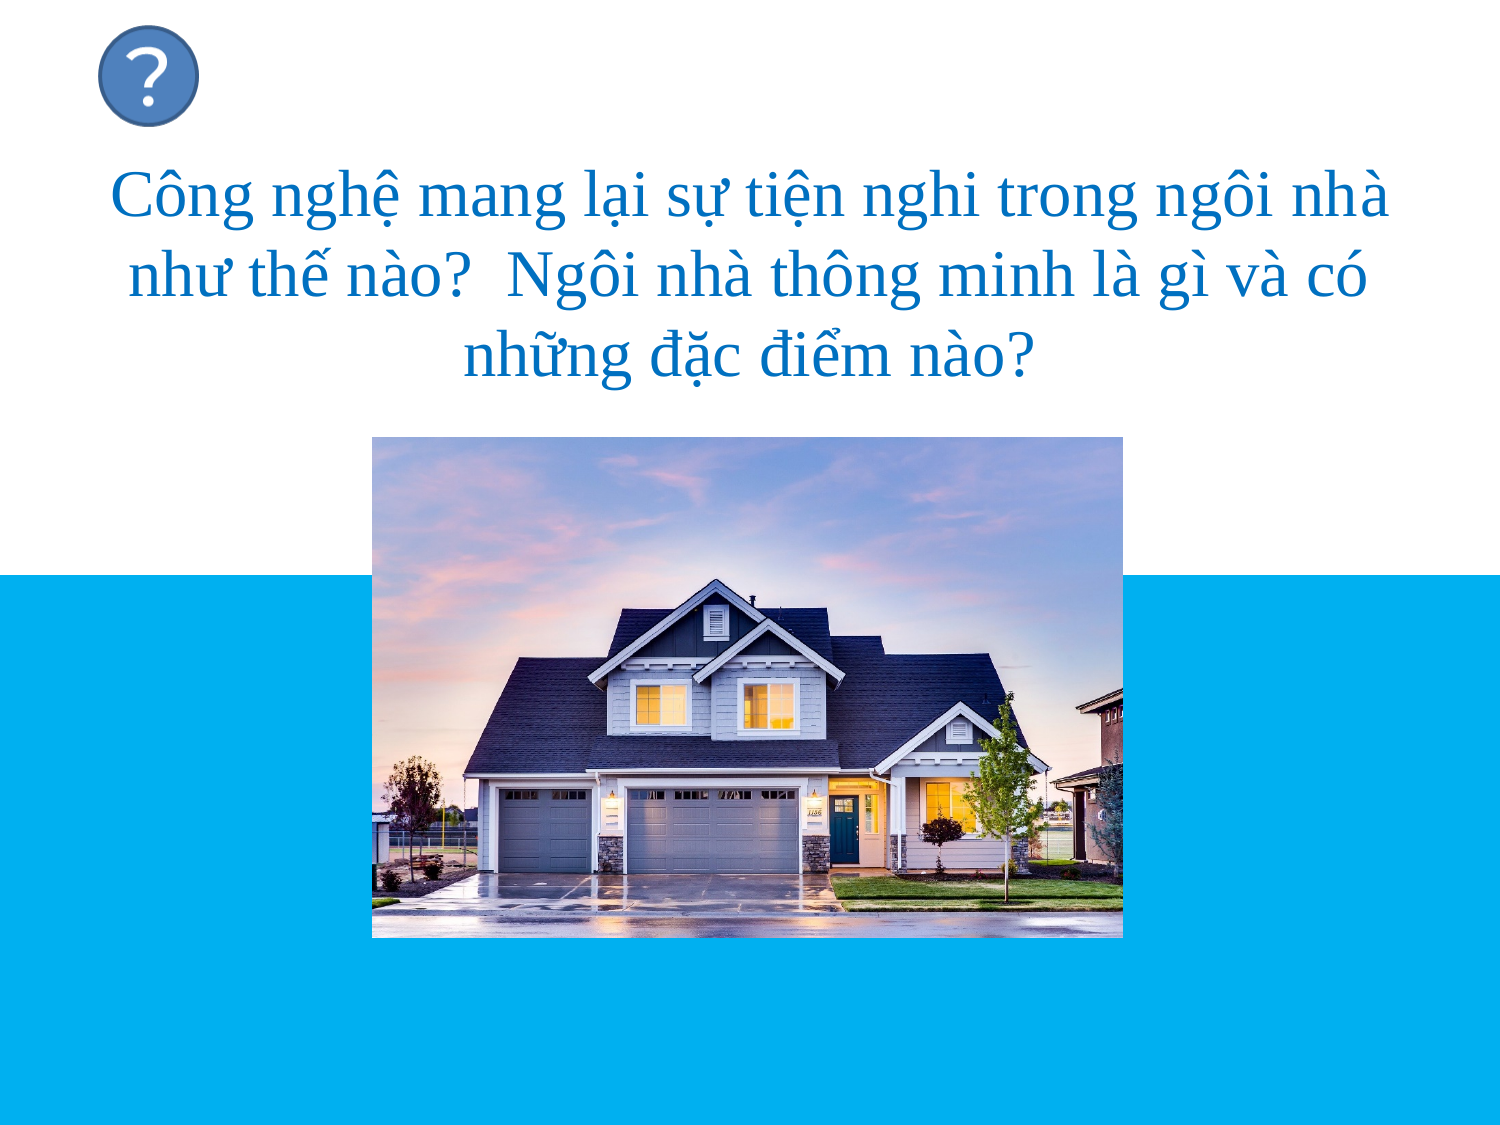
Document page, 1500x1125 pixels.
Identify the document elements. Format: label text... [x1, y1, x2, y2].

picture [74, 0, 225, 177]
picture [372, 437, 1123, 937]
text_box [0, 573, 1500, 1125]
title Công nghệ mang lại sự tiện nghi trong ngôi nhà như thế nào? Ngôi nhà thông minh là gì và có những đặc điểm nào? [48, 175, 1452, 364]
